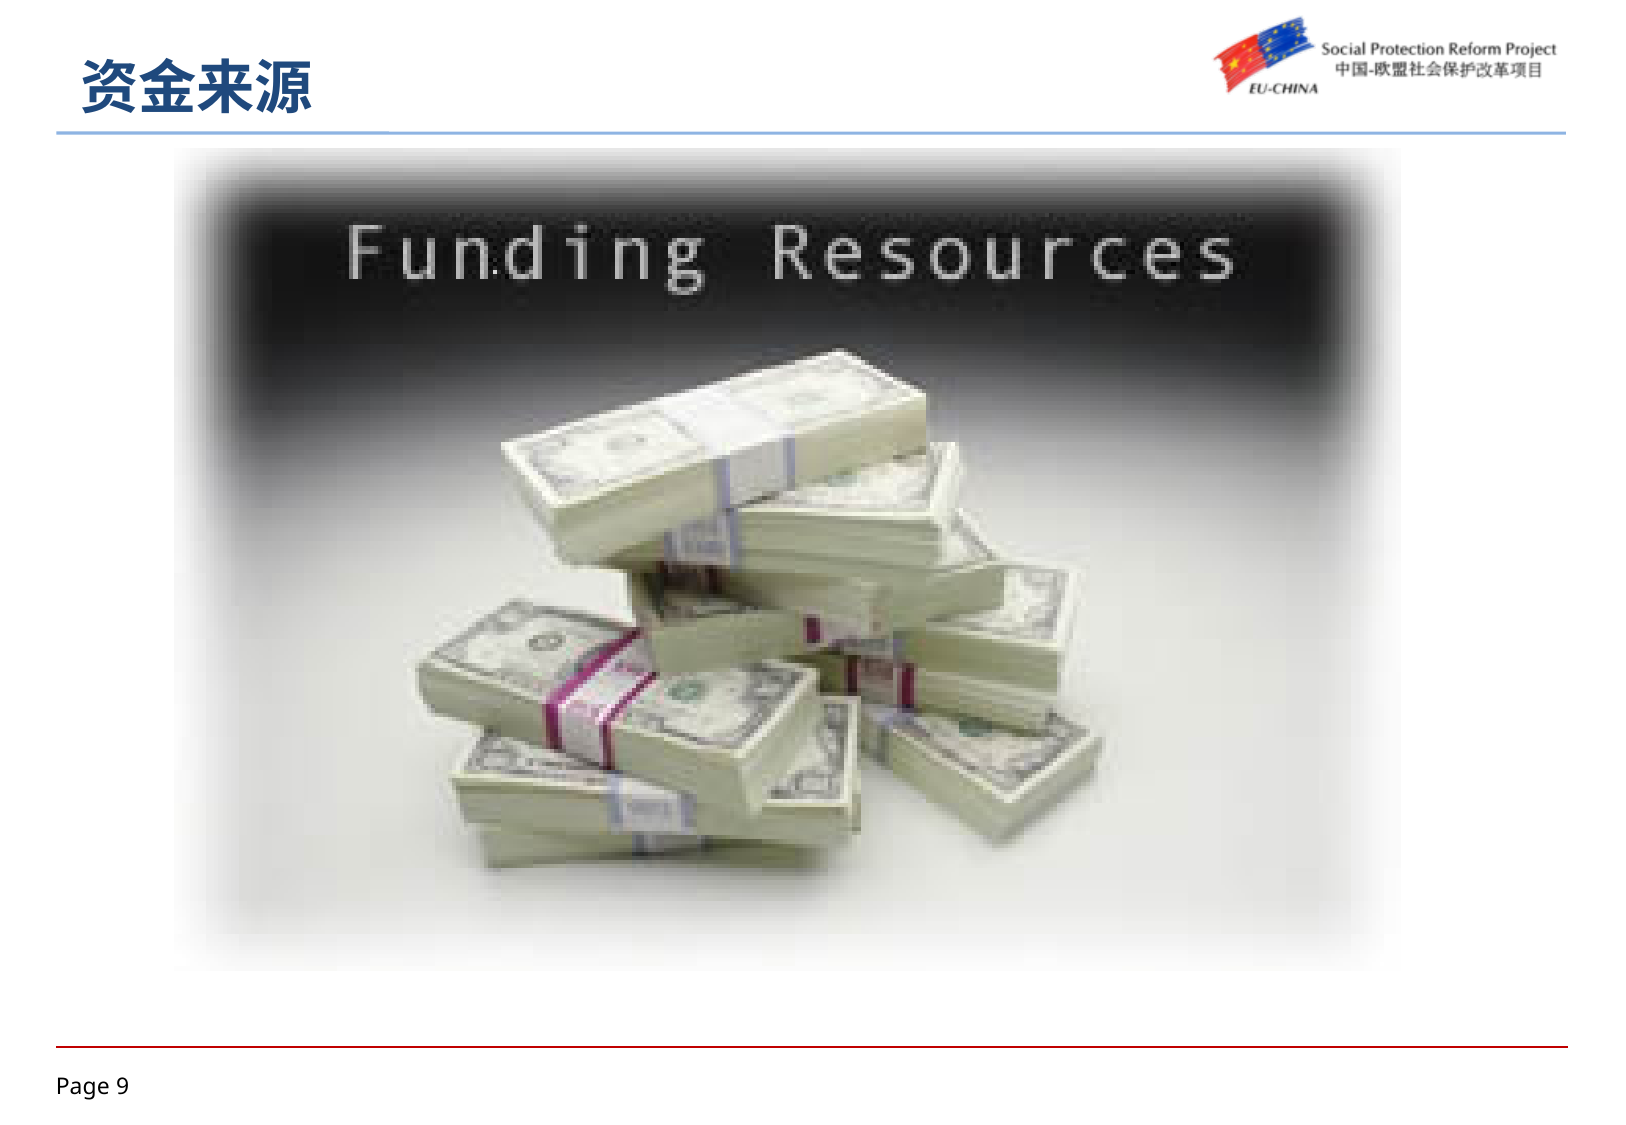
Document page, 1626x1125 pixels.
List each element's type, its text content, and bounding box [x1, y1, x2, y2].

text_box 资金来源 [65, 42, 872, 128]
picture [1206, 10, 1567, 99]
picture [174, 148, 1401, 971]
